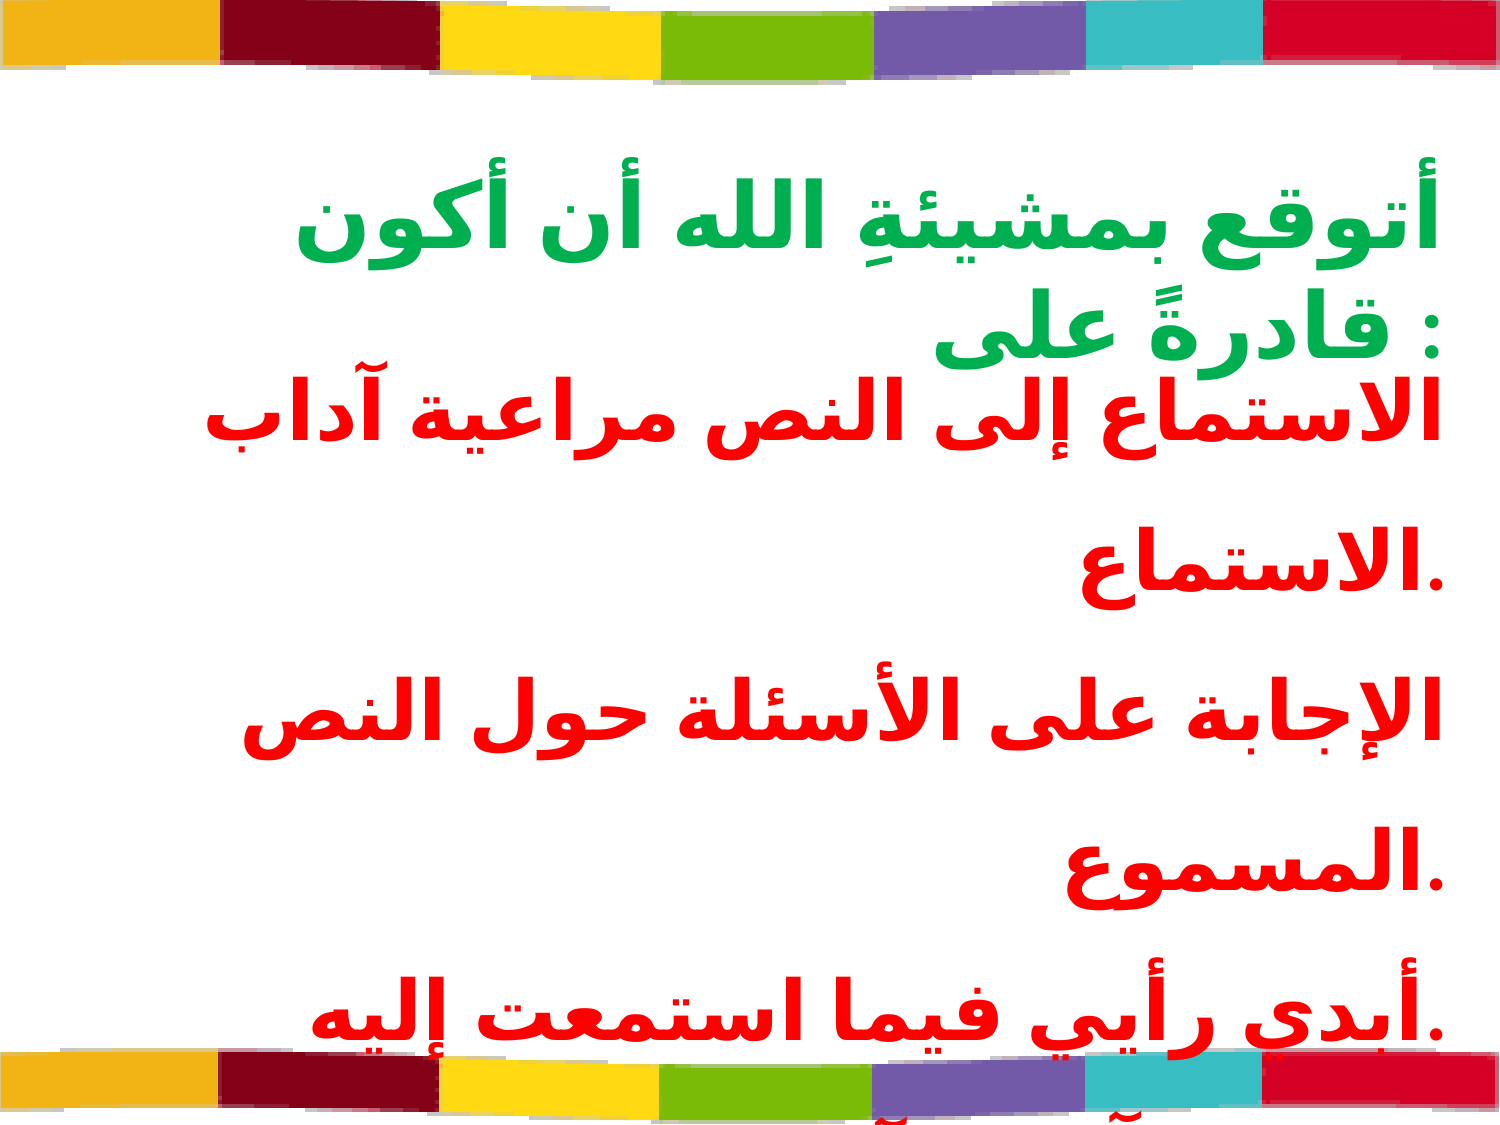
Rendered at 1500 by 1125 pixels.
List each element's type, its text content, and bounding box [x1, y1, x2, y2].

text_box الاستماع إلى النص مراعية آداب الاستماع. الإجابة على الأسئلة حول النص المسموع. أبدي رأيي فيما استمعت إليه. احترام آراء الآخرين. [24, 299, 1463, 1024]
text_box أتوقع بمشيئةِ الله أن أكون قادرةً على : [112, 149, 1460, 299]
picture [0, 0, 1500, 126]
picture [0, 1024, 1500, 1125]
